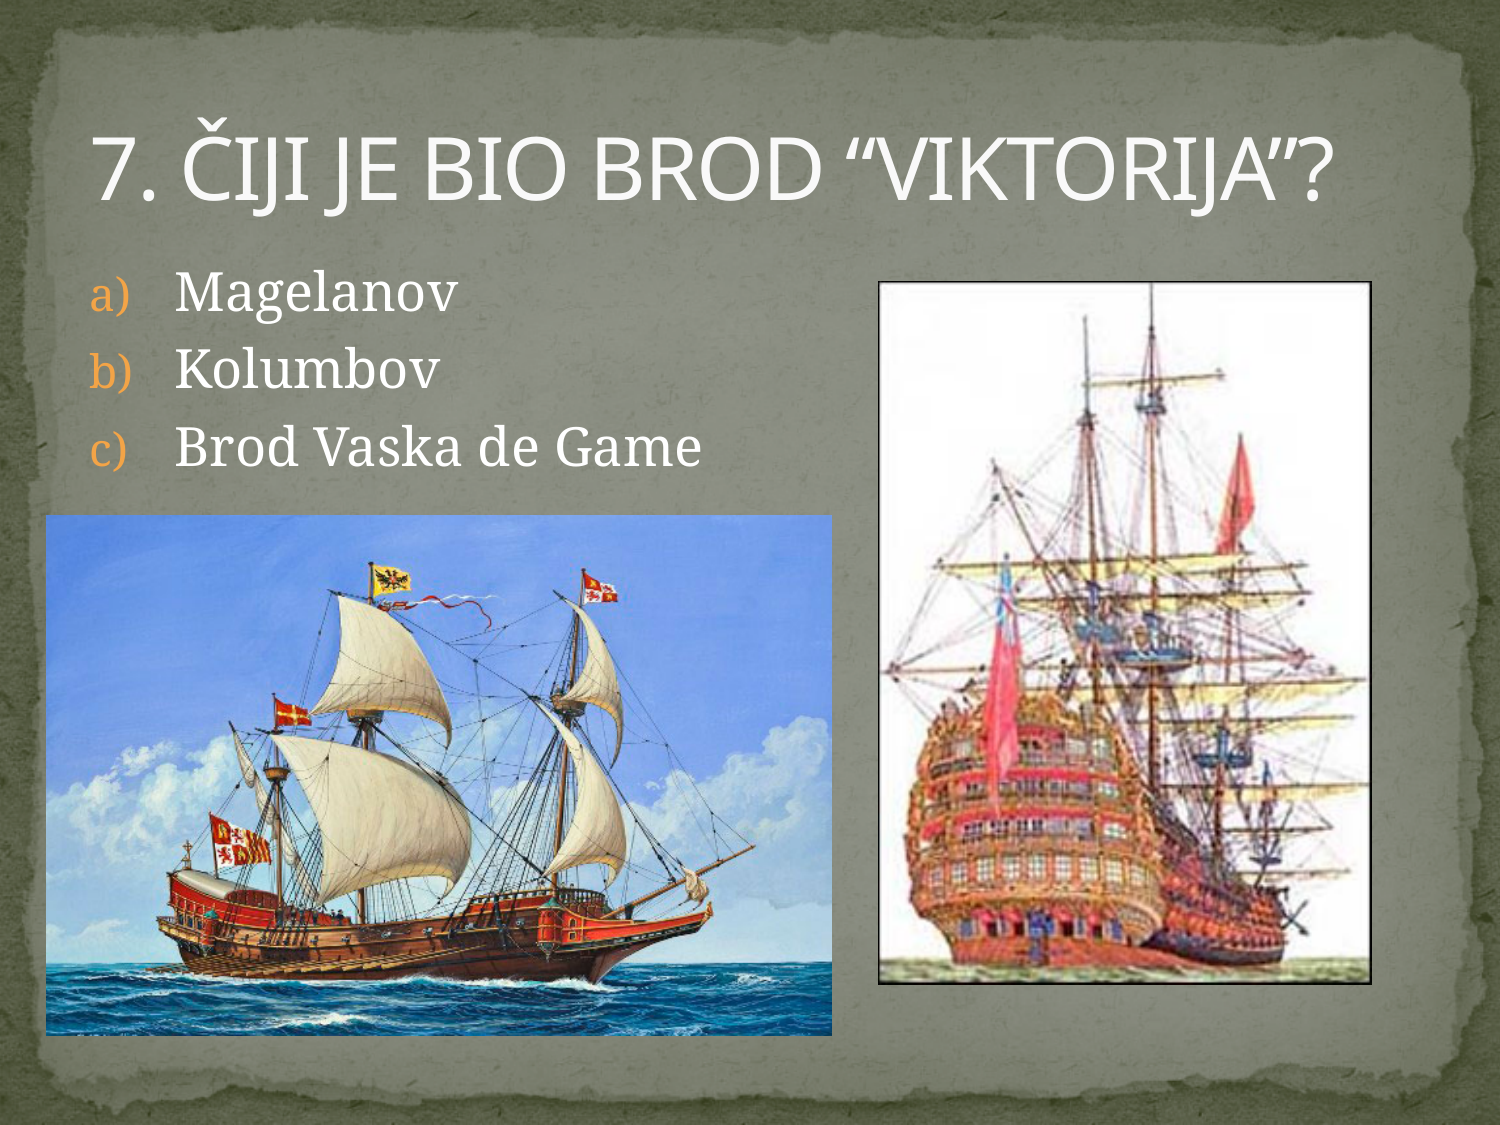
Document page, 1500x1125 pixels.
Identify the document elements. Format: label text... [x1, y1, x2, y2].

picture [826, 979, 832, 987]
list Magelanov Kolumbov Brod Vaska de Game [75, 249, 1425, 1000]
picture [46, 515, 832, 1036]
picture [323, 1032, 343, 1036]
picture [878, 281, 1372, 985]
picture [53, 975, 66, 981]
title 7. ČIJI JE BIO BROD “VIKTORIJA”? [74, 24, 1425, 225]
picture [822, 1009, 832, 1013]
